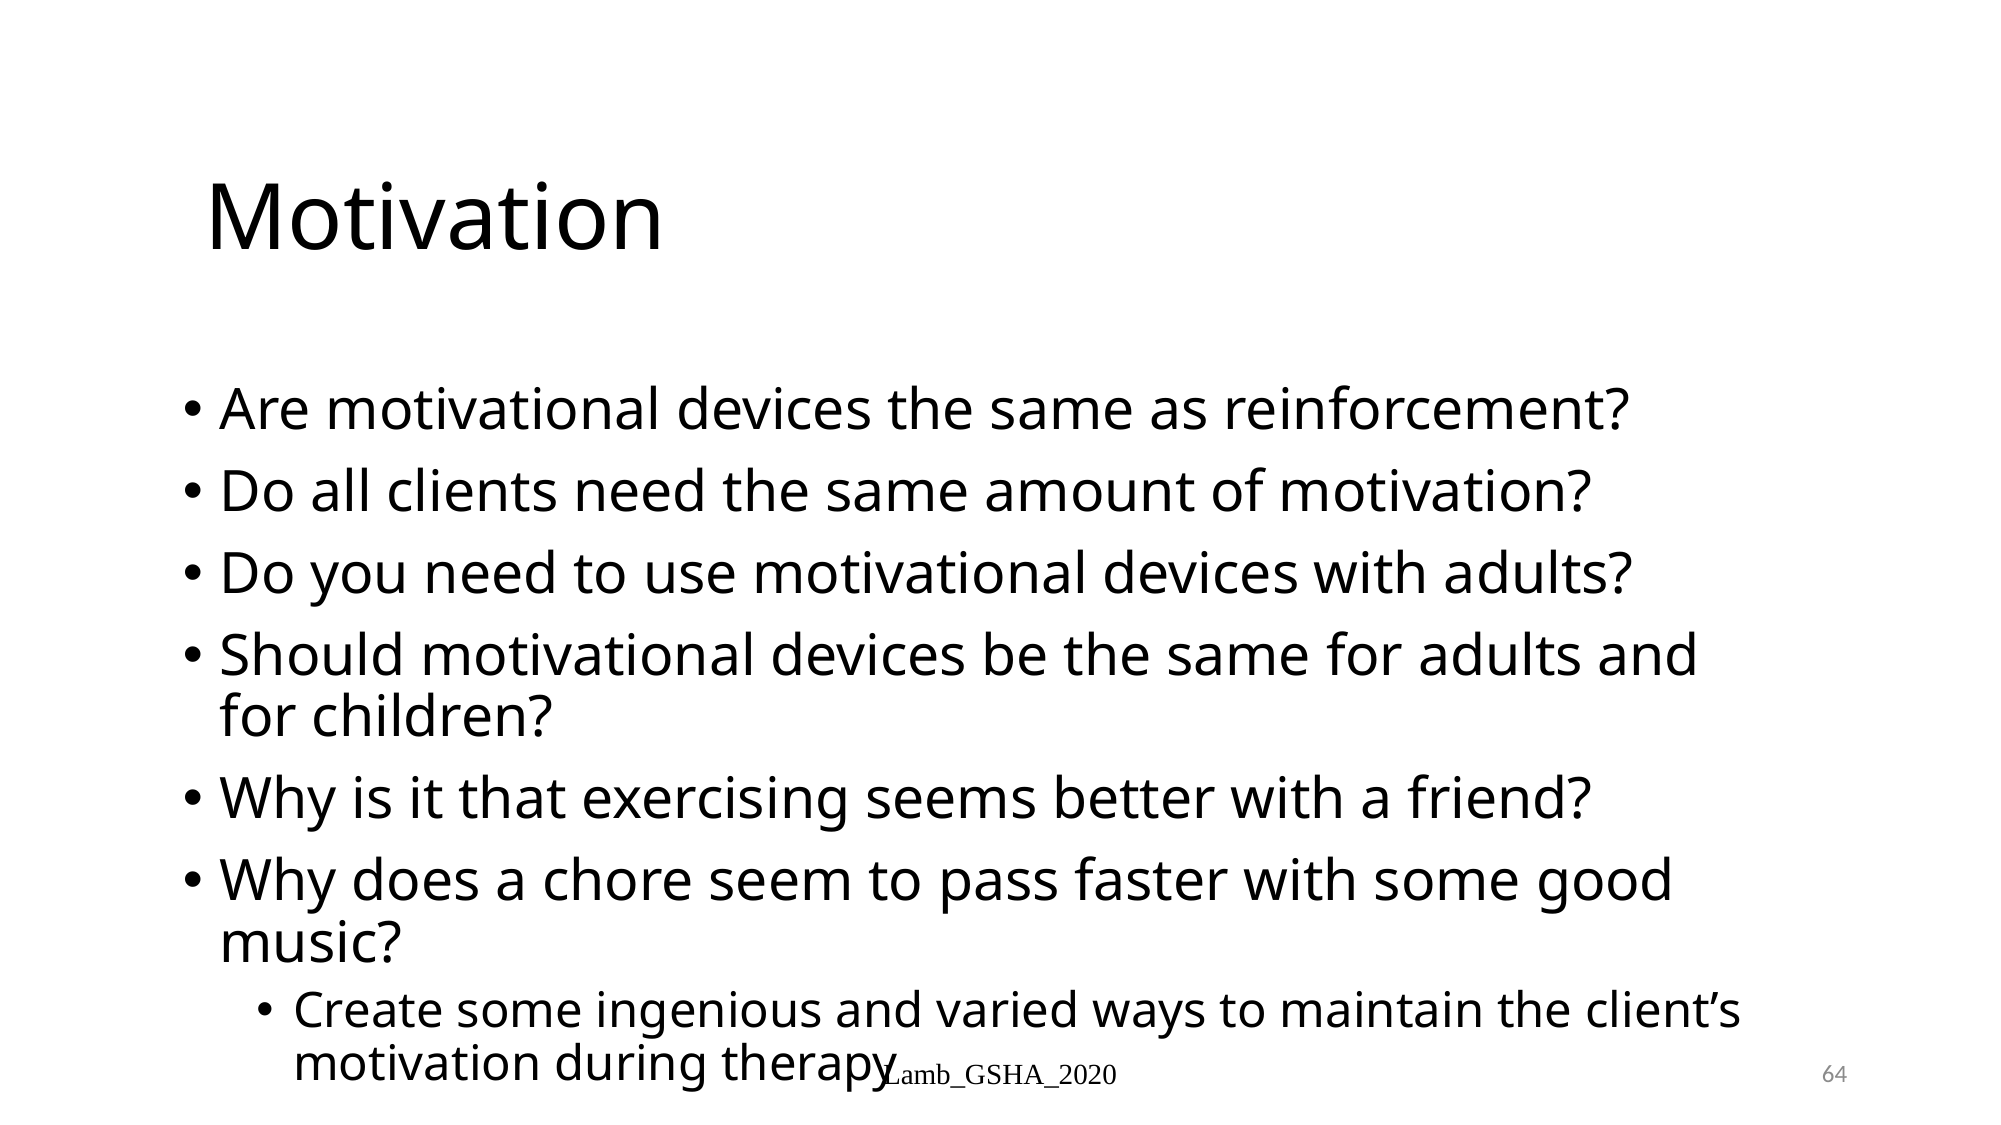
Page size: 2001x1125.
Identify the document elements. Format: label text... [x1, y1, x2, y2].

footer Lamb_GSHA_2020 [662, 1042, 1338, 1103]
list Are motivational devices the same as reinforcement? Do all clients need the same amount of motivation? Do you need to use motivational devices with adults? Should motivational devices be the same for adults and for children? Why is it that exercising seems better with a friend? Why does a chore seem to pass faster with some good music? Create some ingenious and varied ways to maintain the client’s motivation during therapy [168, 372, 1763, 1099]
slide_number 64 [1412, 1042, 1863, 1103]
title Motivation [189, 159, 1627, 281]
